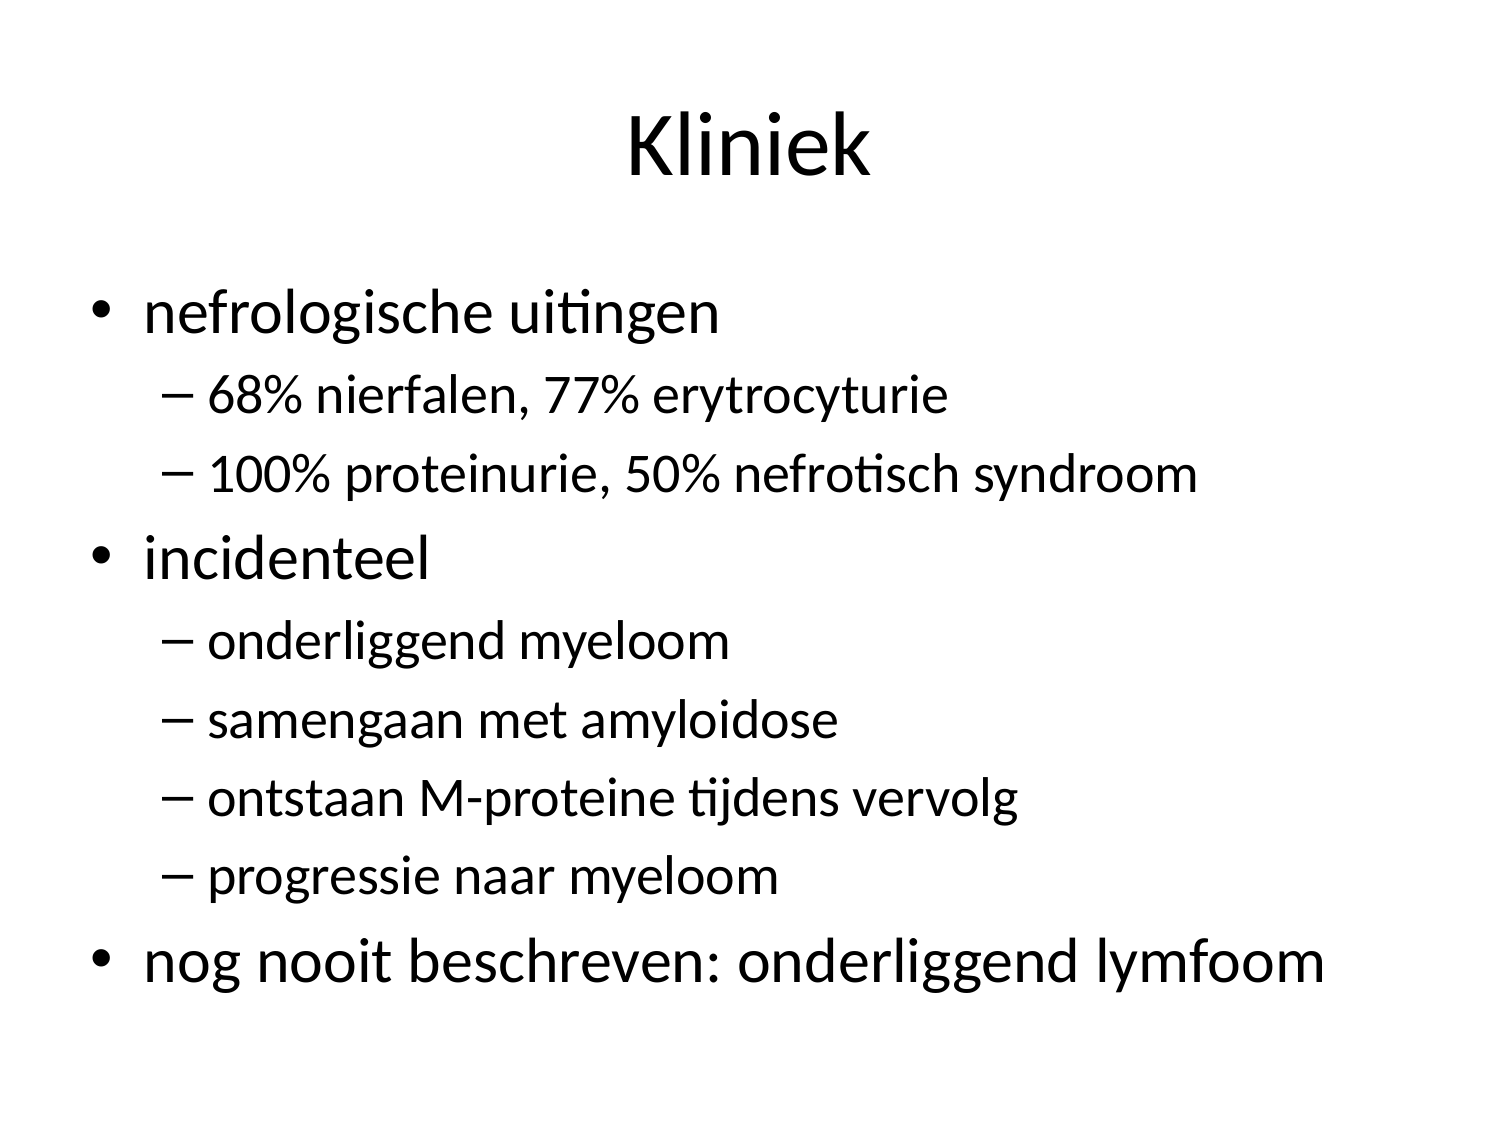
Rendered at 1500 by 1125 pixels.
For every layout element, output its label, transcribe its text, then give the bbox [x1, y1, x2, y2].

title Kliniek [75, 45, 1425, 233]
list nefrologische uitingen 68% nierfalen, 77% erytrocyturie 100% proteinurie, 50% nefrotisch syndroom incidenteel onderliggend myeloom samengaan met amyloidose ontstaan M-proteine tijdens vervolg progressie naar myeloom nog nooit beschreven: onderliggend lymfoom [75, 262, 1425, 1005]
